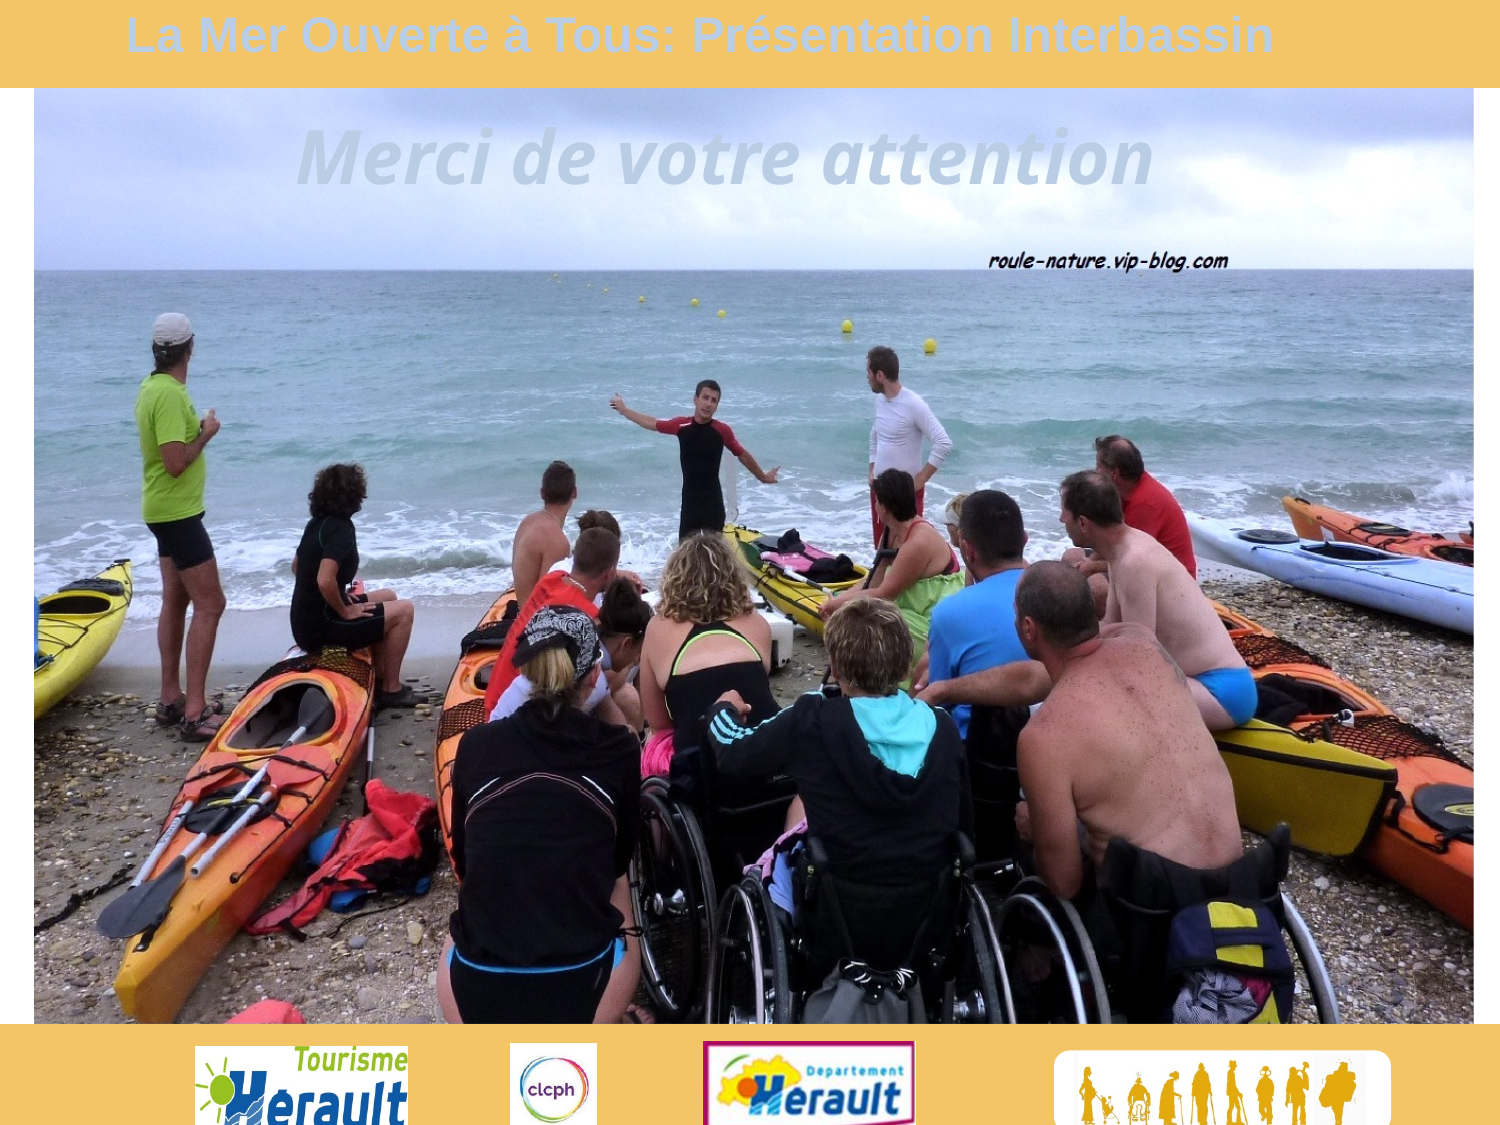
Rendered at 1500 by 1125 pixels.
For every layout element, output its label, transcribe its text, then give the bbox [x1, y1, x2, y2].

text_box [0, 1025, 1500, 1125]
text_box La Mer Ouverte à Tous: Présentation Interbassin [86, 0, 1329, 71]
picture [33, 87, 1476, 1026]
text_box [0, 0, 1500, 88]
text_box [195, 1040, 1389, 1125]
